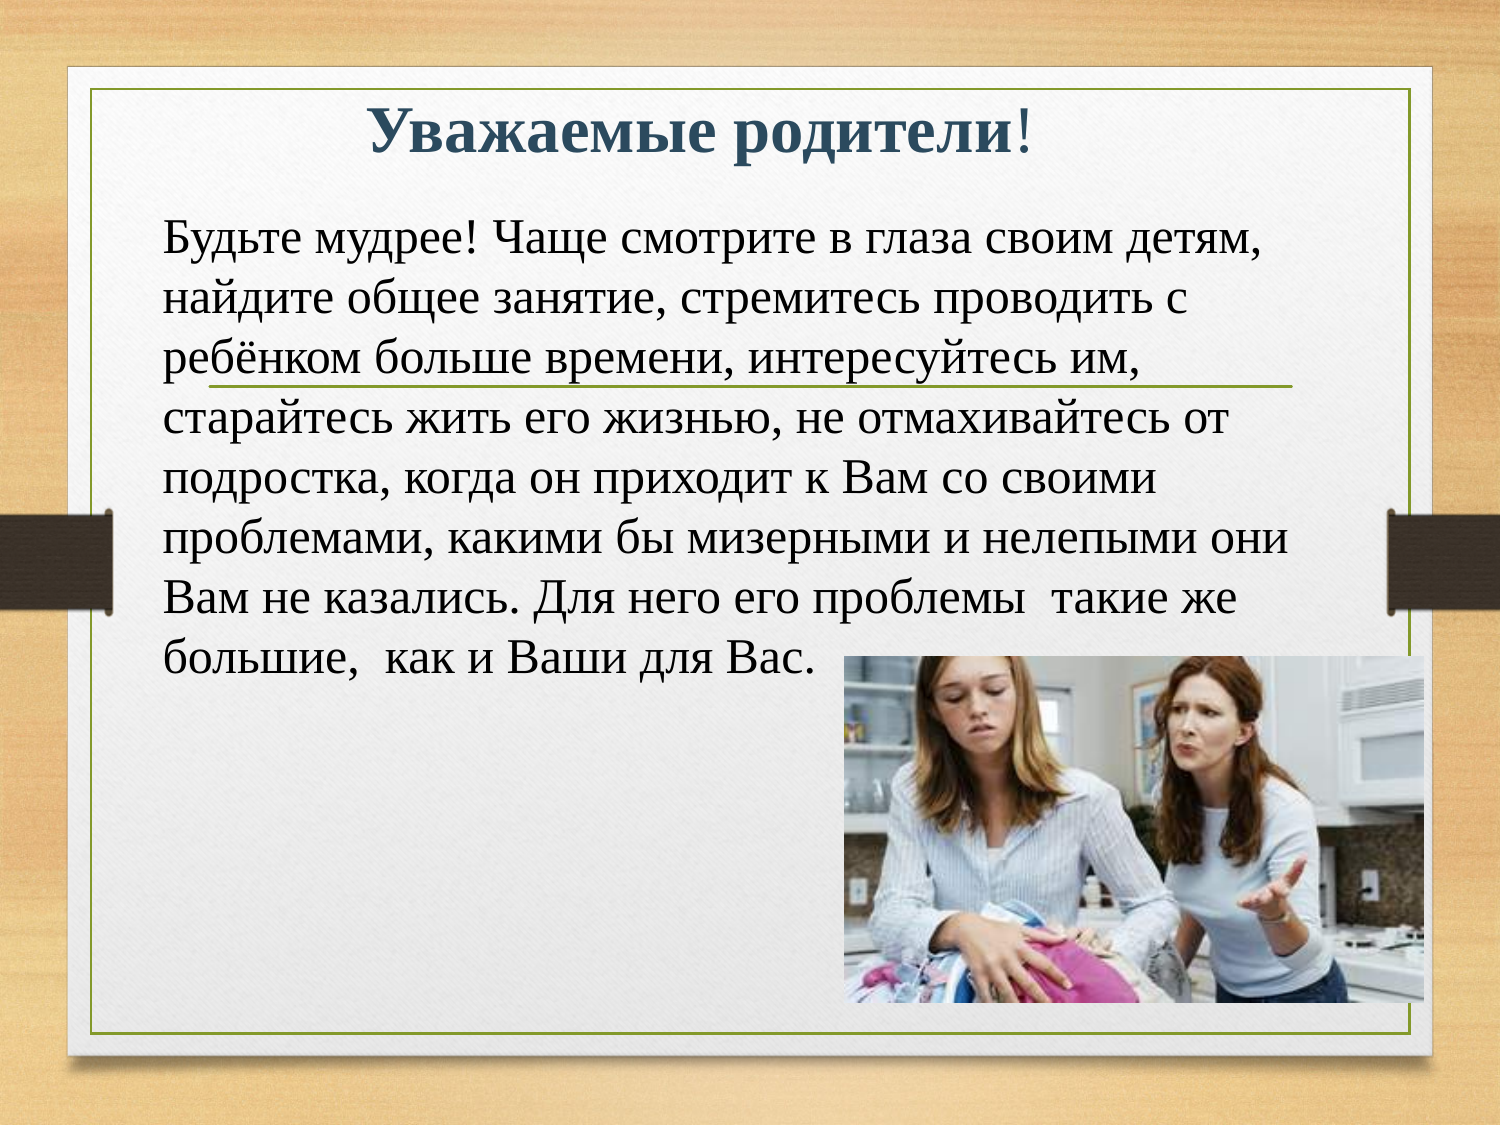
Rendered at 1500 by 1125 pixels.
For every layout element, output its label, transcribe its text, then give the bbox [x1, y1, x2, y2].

list Будьте мудрее! Чаще смотрите в глаза своим детям, найдите общее занятие, стремитесь проводить с ребёнком больше времени, интересуйтесь им, старайтесь жить его жизнью, не отмахивайтесь от подростка, когда он приходит к Вам со своими проблемами, какими бы мизерными и нелепыми они Вам не казались. Для него его проблемы такие же большие, как и Ваши для Вас. [147, 196, 1353, 846]
text_box Уважаемые родители! [6, 78, 1395, 173]
picture [0, 0, 1500, 1125]
